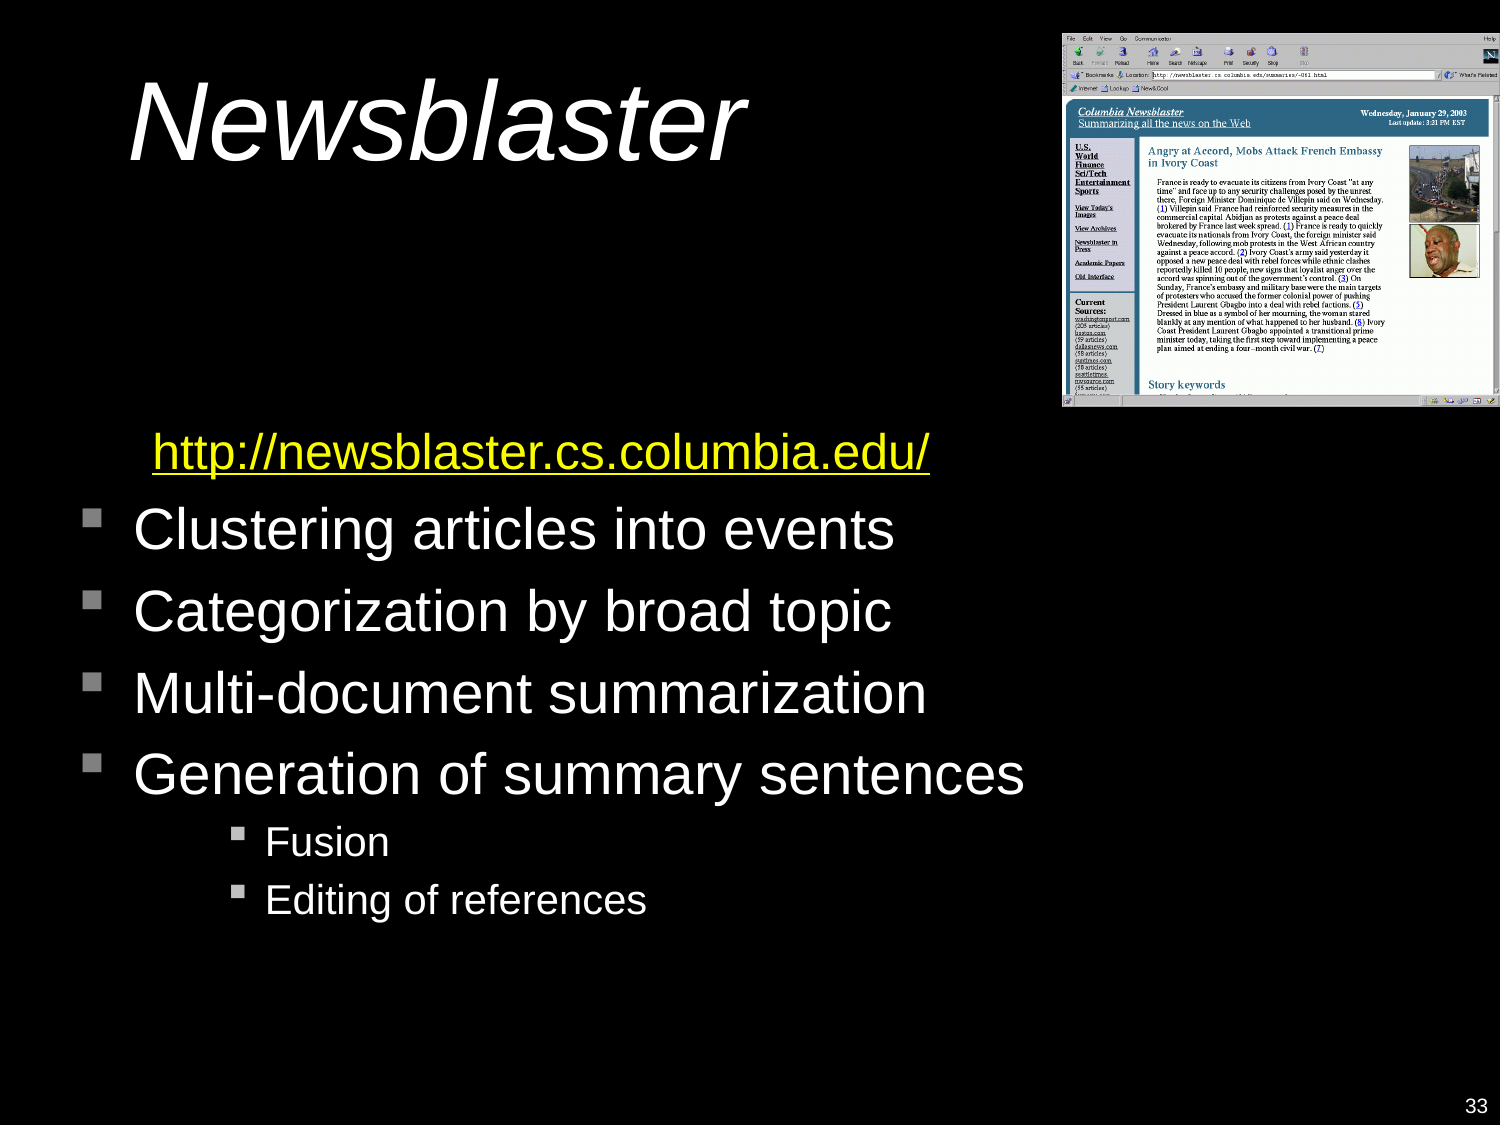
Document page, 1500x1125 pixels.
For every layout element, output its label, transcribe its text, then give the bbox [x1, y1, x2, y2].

title Newsblaster [111, 77, 1057, 288]
picture [1062, 33, 1500, 407]
list http://newsblaster.cs.columbia.edu/ Clustering articles into events Categorization by broad topic Multi-document summarization Generation of summary sentences Fusion Editing of references [61, 411, 1476, 1088]
